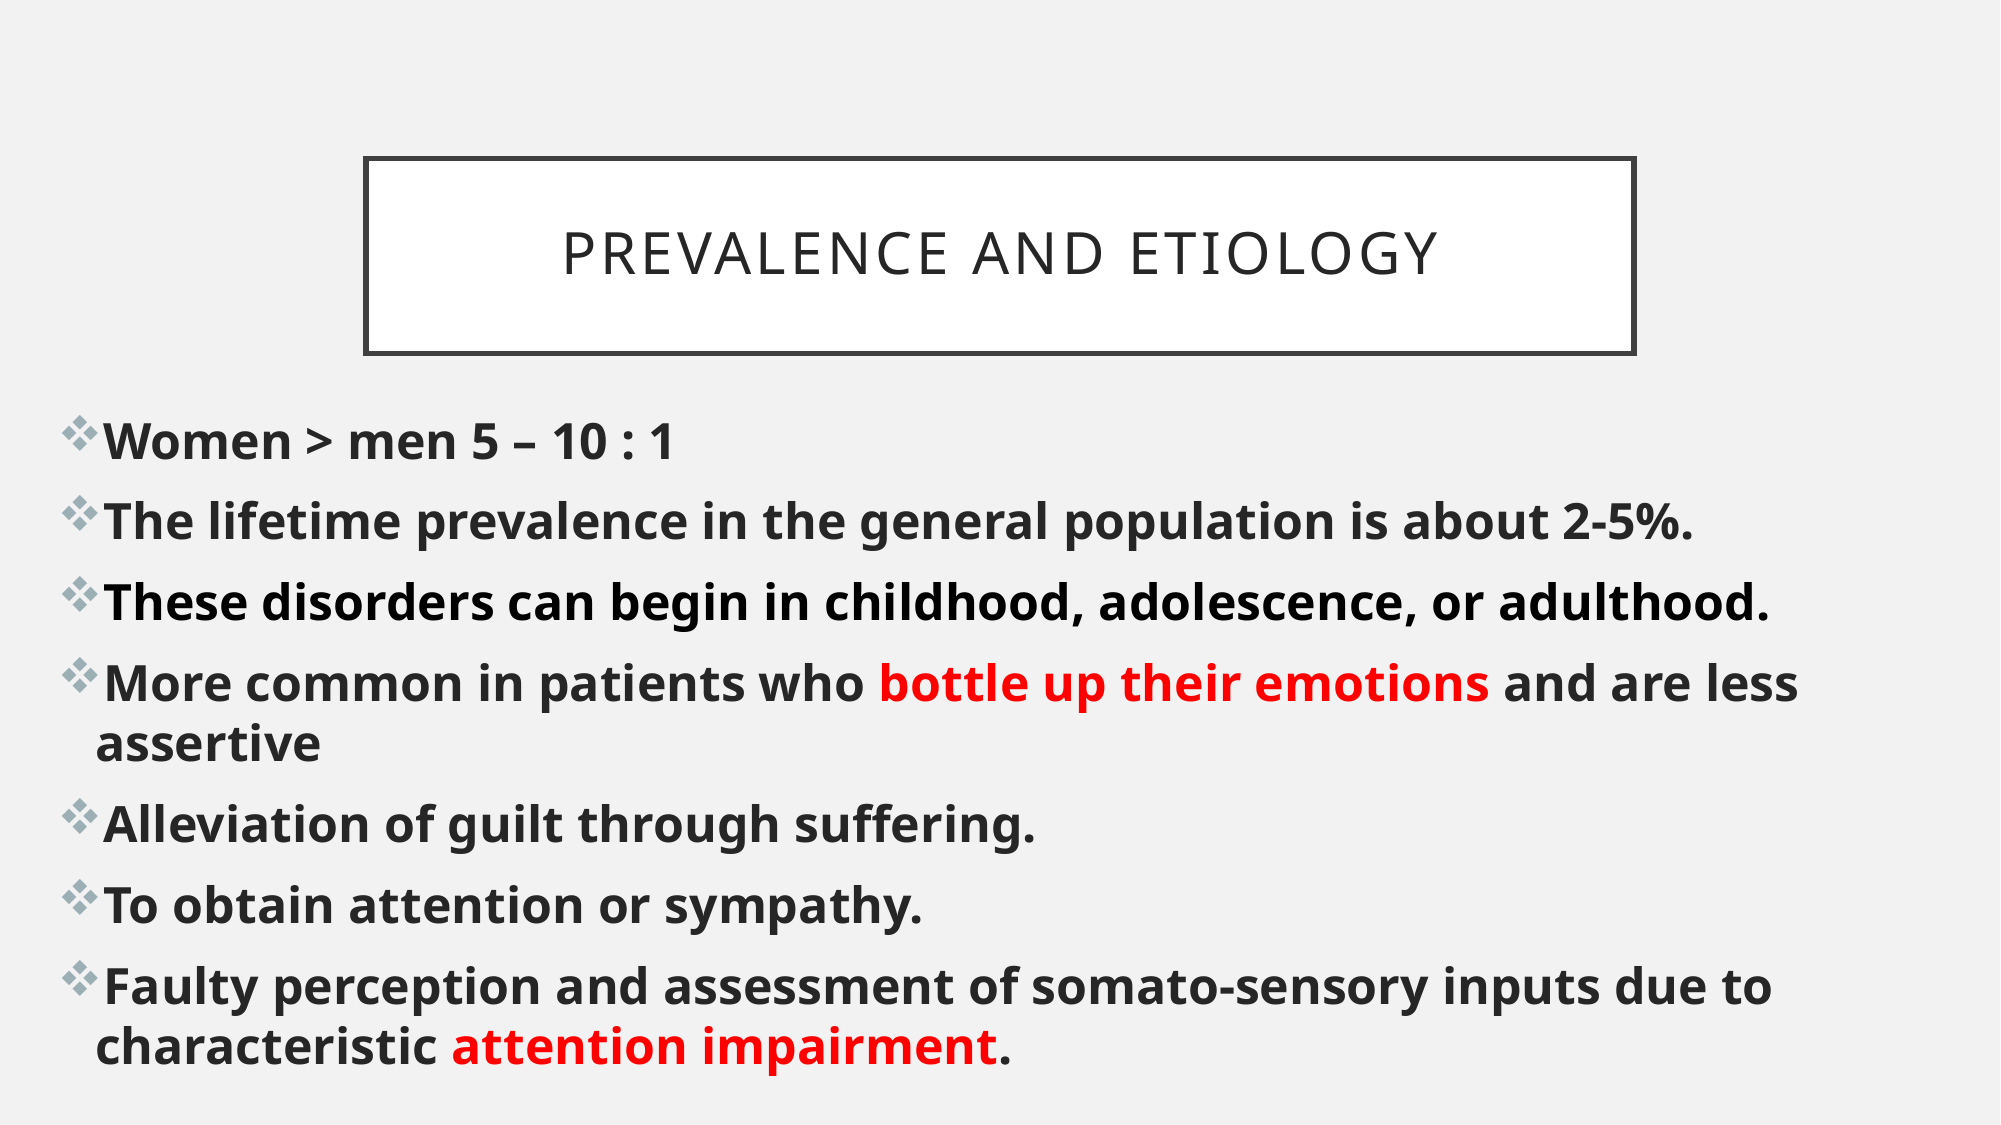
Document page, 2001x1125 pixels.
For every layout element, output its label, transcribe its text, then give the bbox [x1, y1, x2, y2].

title Prevalence and etiology [363, 156, 1637, 356]
list Women > men 5 – 10 : 1 The lifetime prevalence in the general population is about 2-5%. These disorders can begin in childhood, adolescence, or adulthood. More common in patients who bottle up their emotions and are less assertive Alleviation of guilt through suffering. To obtain attention or sympathy. Faulty perception and assessment of somato-sensory inputs due to characteristic attention impairment. [42, 401, 1958, 911]
